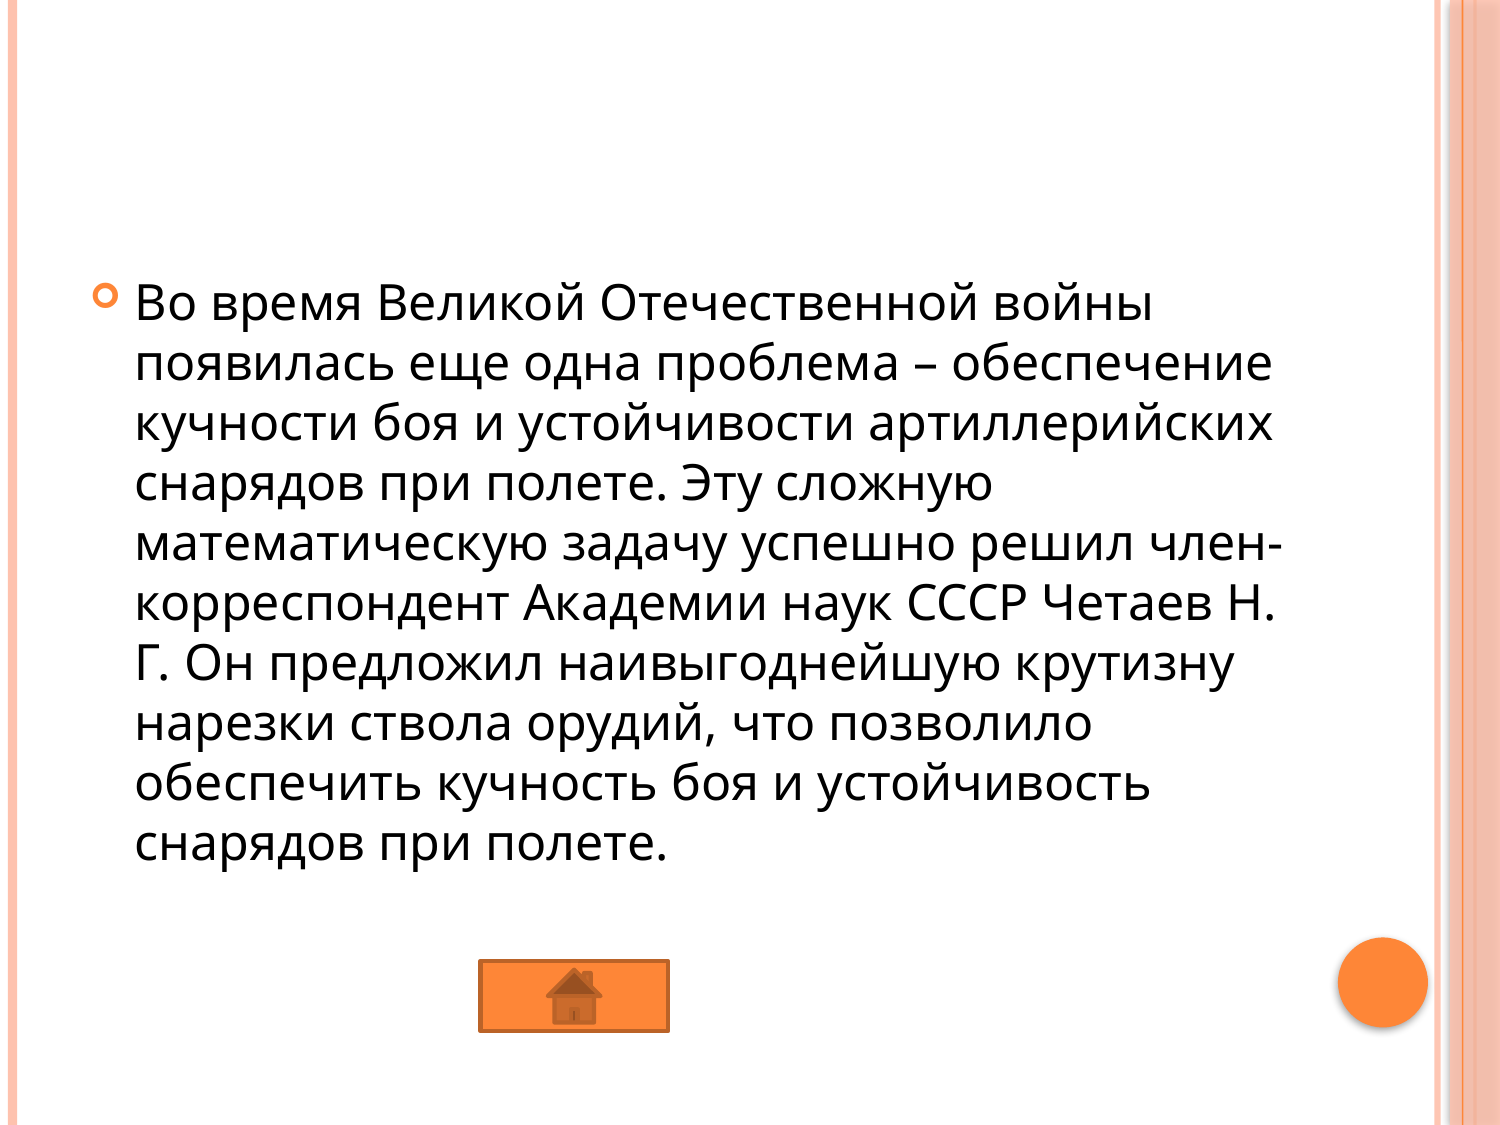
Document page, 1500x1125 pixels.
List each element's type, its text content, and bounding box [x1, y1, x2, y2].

text_box [478, 959, 670, 1033]
list Во время Великой Отечественной войны появилась еще одна проблема – обеспечение кучности боя и устойчивости артиллерийских снарядов при полете. Эту сложную математическую задачу успешно решил член-корреспондент Академии наук СССР Четаев Н. Г. Он предложил наивыгоднейшую крутизну нарезки ствола орудий, что позволило обеспечить кучность боя и устойчивость снарядов при полете. [75, 262, 1300, 1062]
